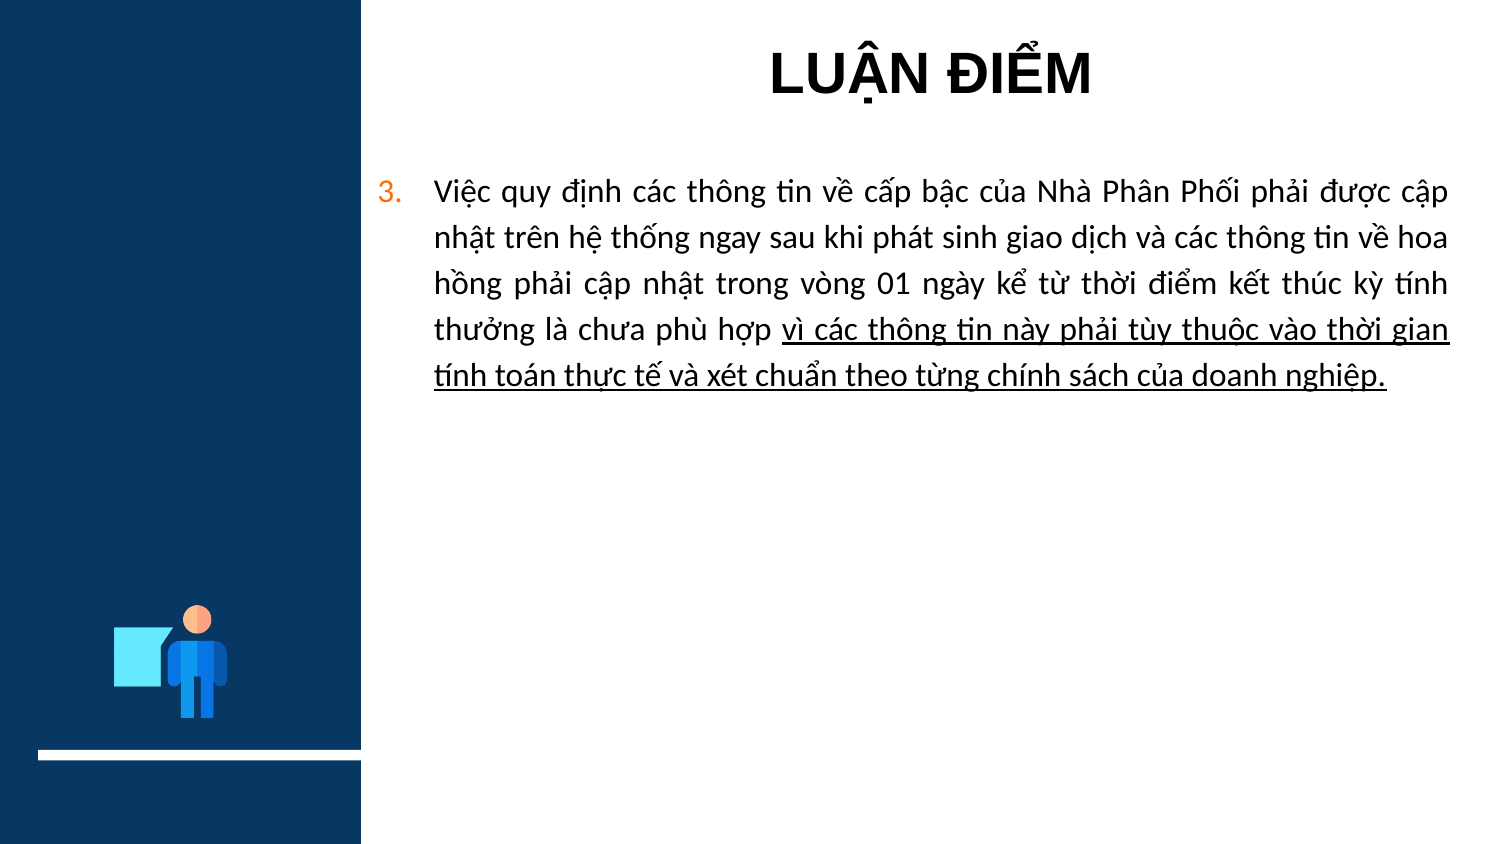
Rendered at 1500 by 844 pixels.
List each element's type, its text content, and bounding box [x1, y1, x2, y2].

picture [114, 605, 227, 719]
title LUẬN ĐIỂM [362, 19, 1500, 127]
subtitle Việc quy định các thông tin về cấp bậc của Nhà Phân Phối phải được cập nhật trên hệ thống ngay sau khi phát sinh giao dịch và các thông tin về hoa hồng phải cập nhật trong vòng 01 ngày kể từ thời điểm kết thúc kỳ tính thưởng là chưa phù hợp vì các thông tin này phải tùy thuộc vào thời gian tính toán thực tế và xét chuẩn theo từng chính sách của doanh nghiệp. [362, 127, 1466, 446]
